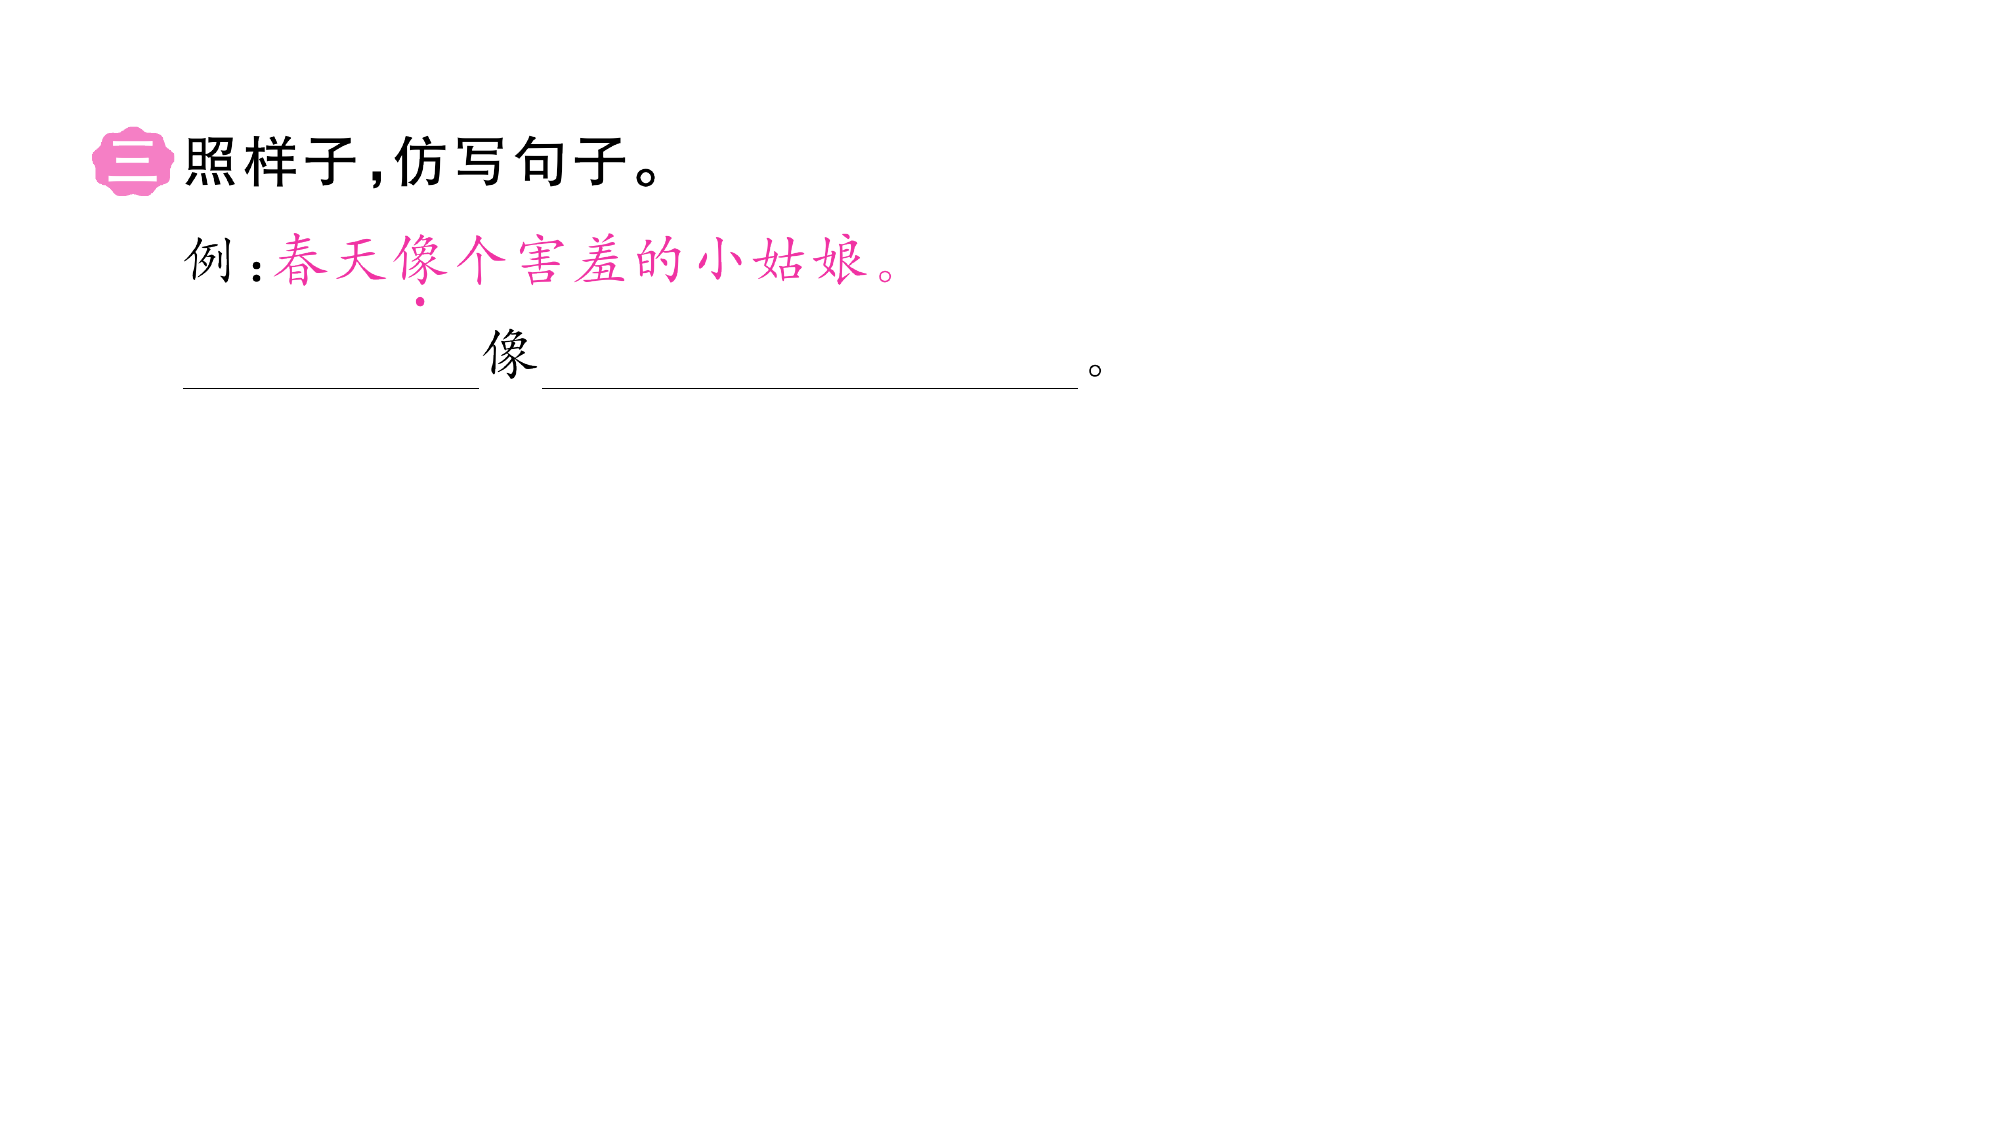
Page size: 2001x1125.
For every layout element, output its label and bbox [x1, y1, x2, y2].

picture [88, 118, 1979, 408]
